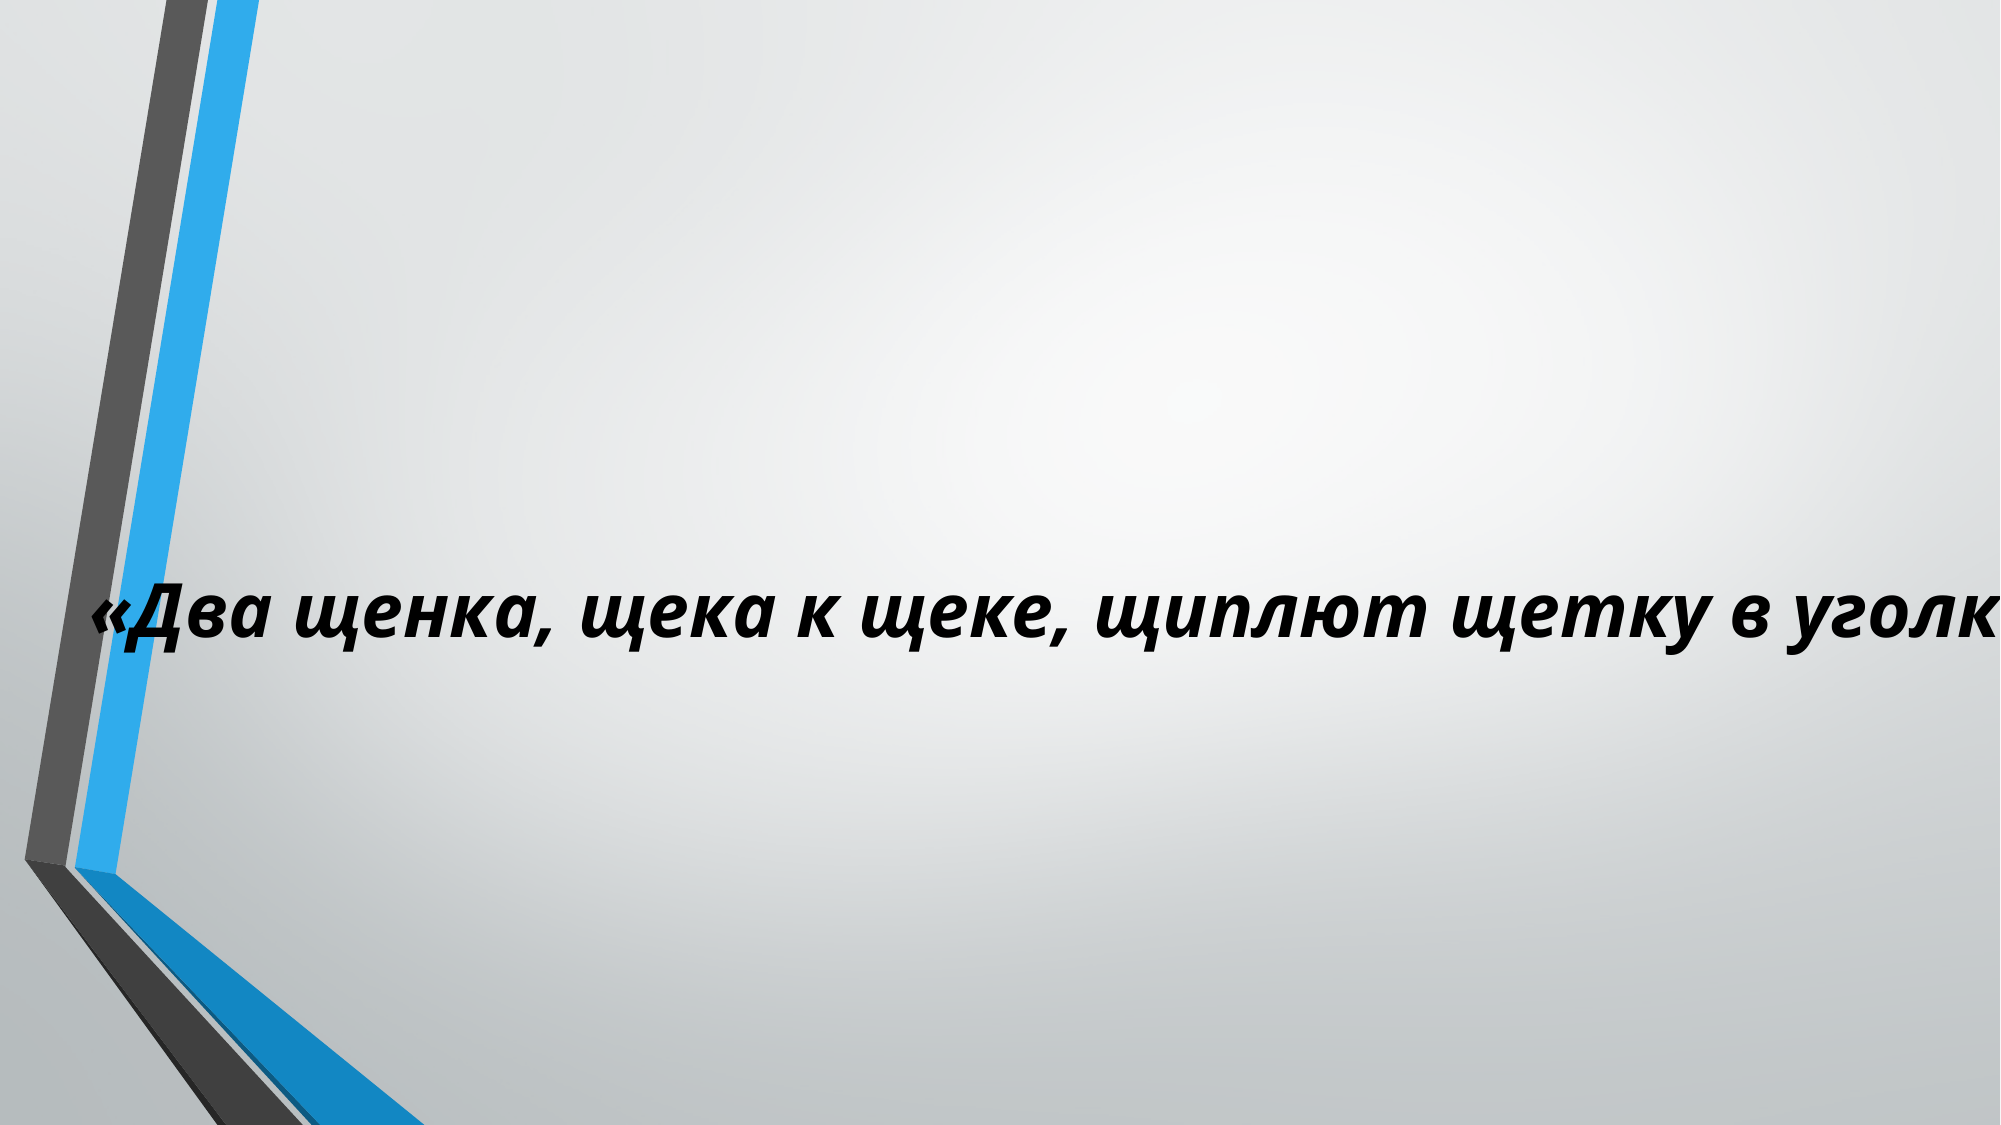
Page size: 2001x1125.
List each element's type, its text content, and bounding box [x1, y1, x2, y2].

text_box «Два щенка, щека к щеке, щиплют щетку в уголке». [74, 554, 2000, 660]
